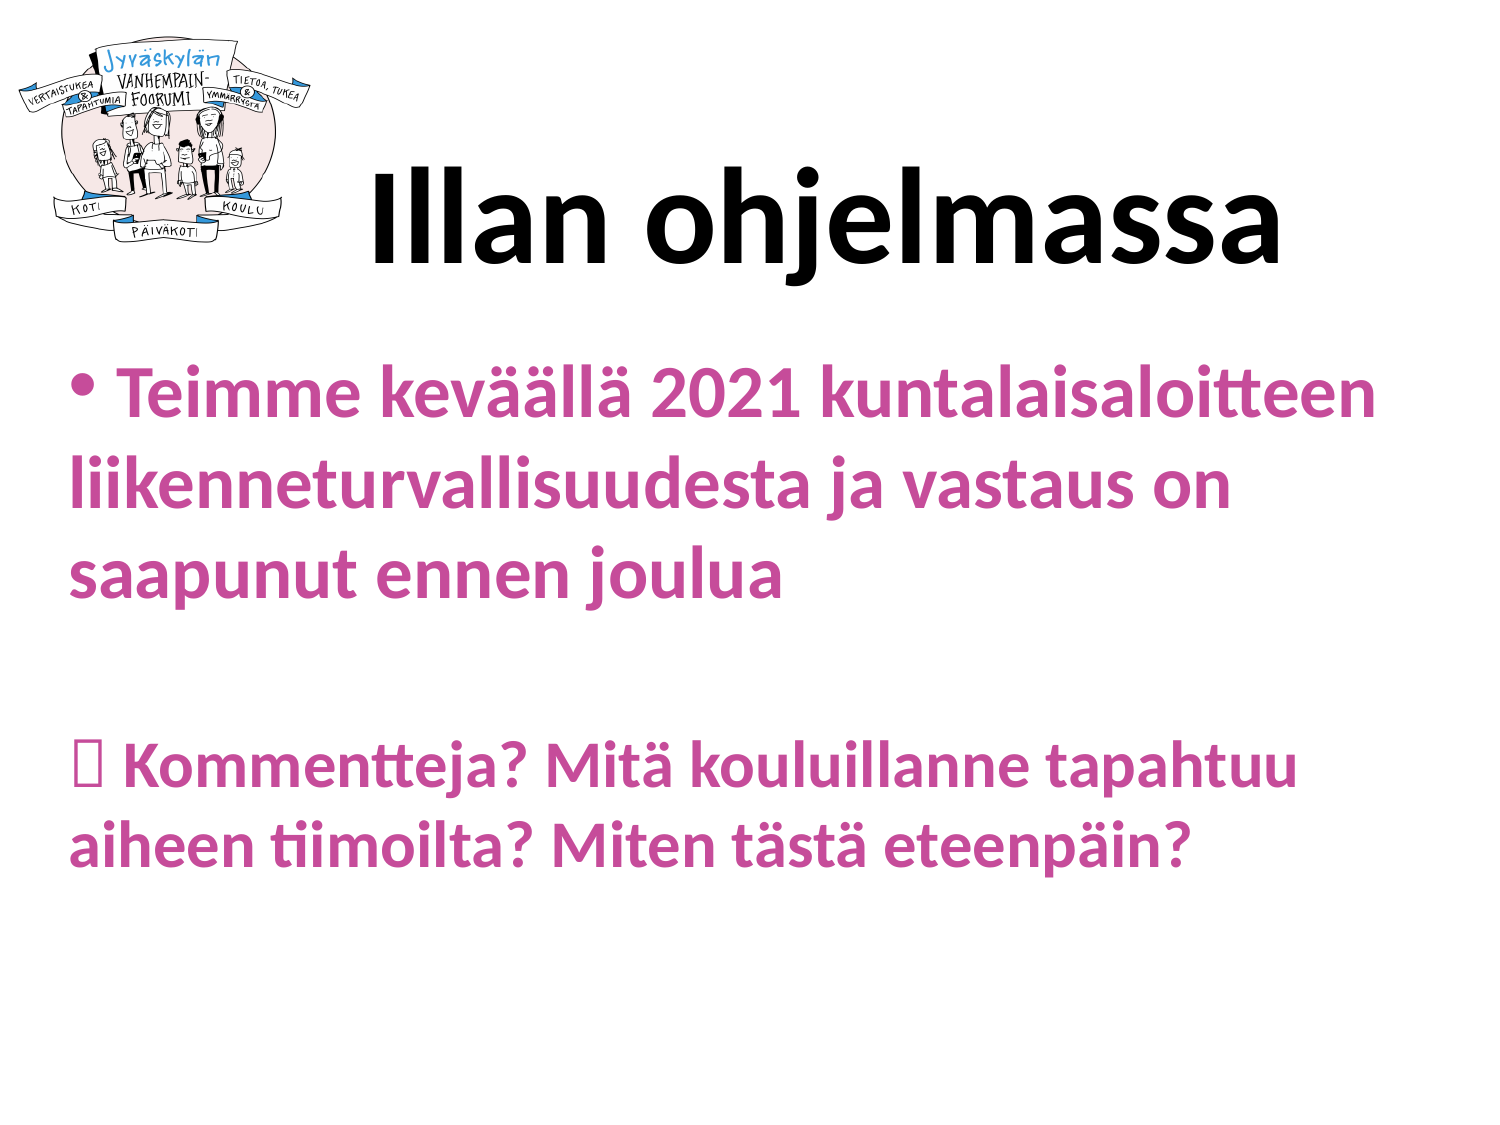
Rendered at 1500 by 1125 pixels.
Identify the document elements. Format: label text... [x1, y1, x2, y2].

title Illan ohjelmassa [253, 78, 1399, 326]
subtitle Teimme keväällä 2021 kuntalaisaloitteen liikenneturvallisuudesta ja vastaus on saapunut ennen joulua  Kommentteja? Mitä kouluillanne tapahtuu aiheen tiimoilta? Miten tästä eteenpäin? [53, 326, 1436, 925]
picture [0, 0, 328, 280]
